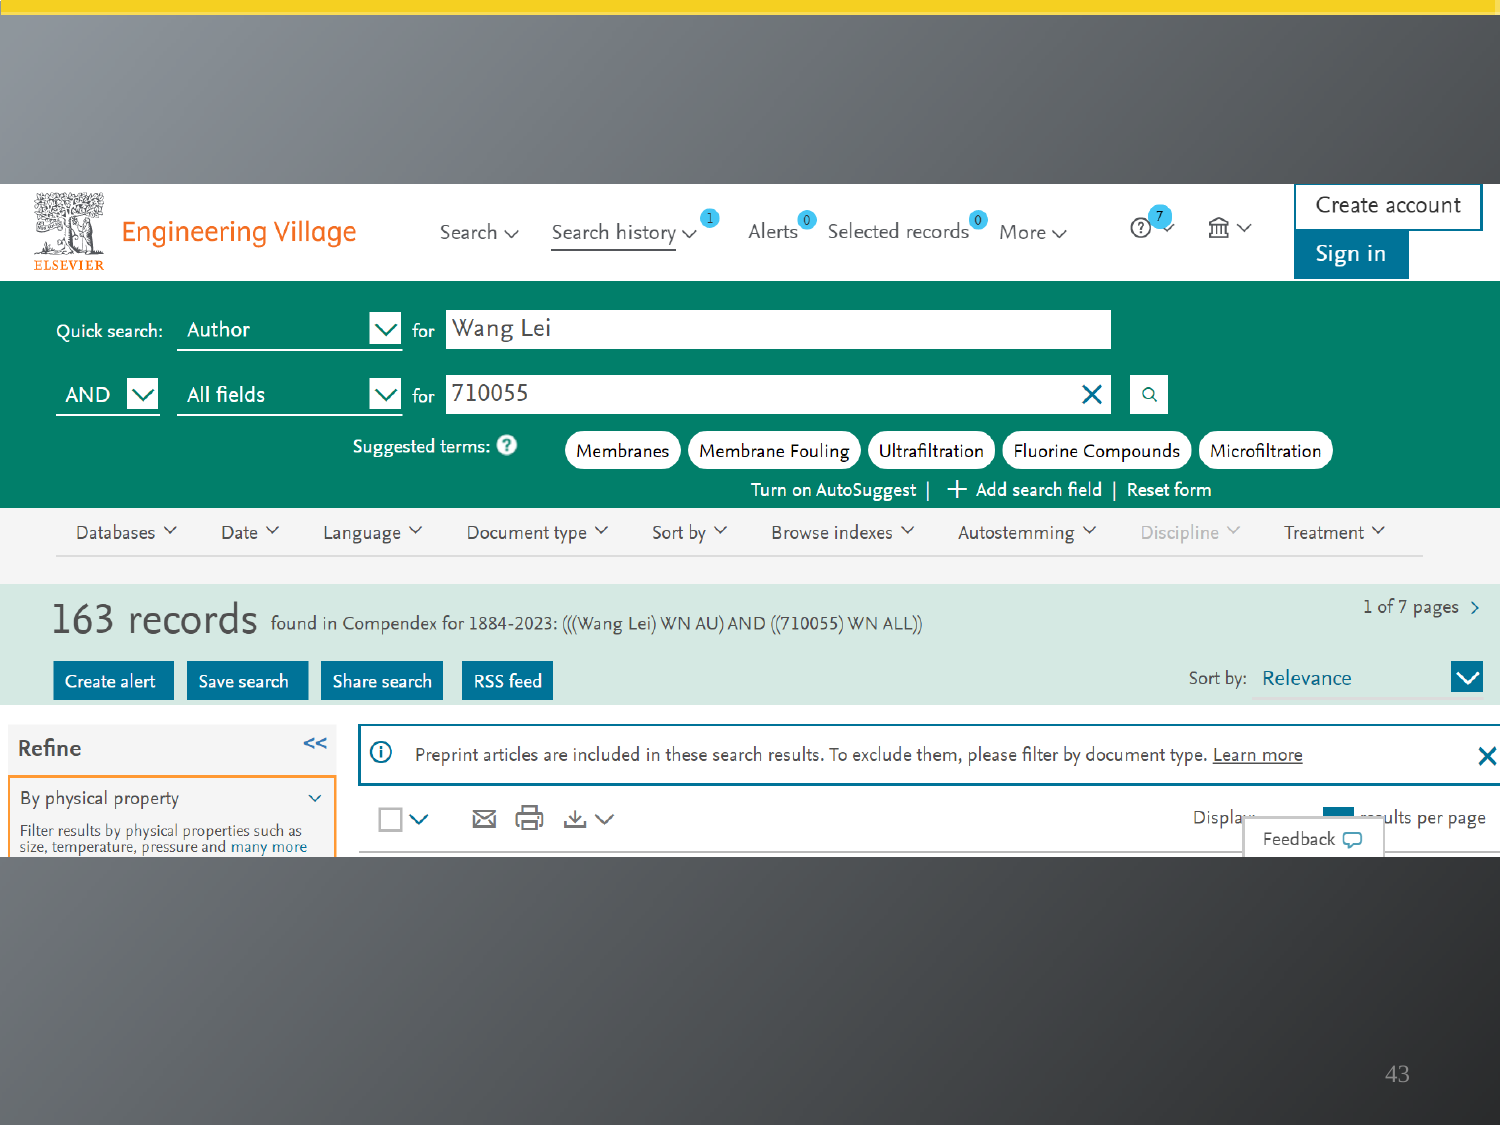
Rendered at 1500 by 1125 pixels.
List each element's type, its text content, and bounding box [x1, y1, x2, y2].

picture [362, 727, 1500, 782]
picture [1297, 186, 1479, 228]
picture [0, 184, 1500, 857]
picture [1, 0, 1500, 15]
slide_number 43 [1074, 1042, 1426, 1103]
picture [1336, 251, 1344, 258]
